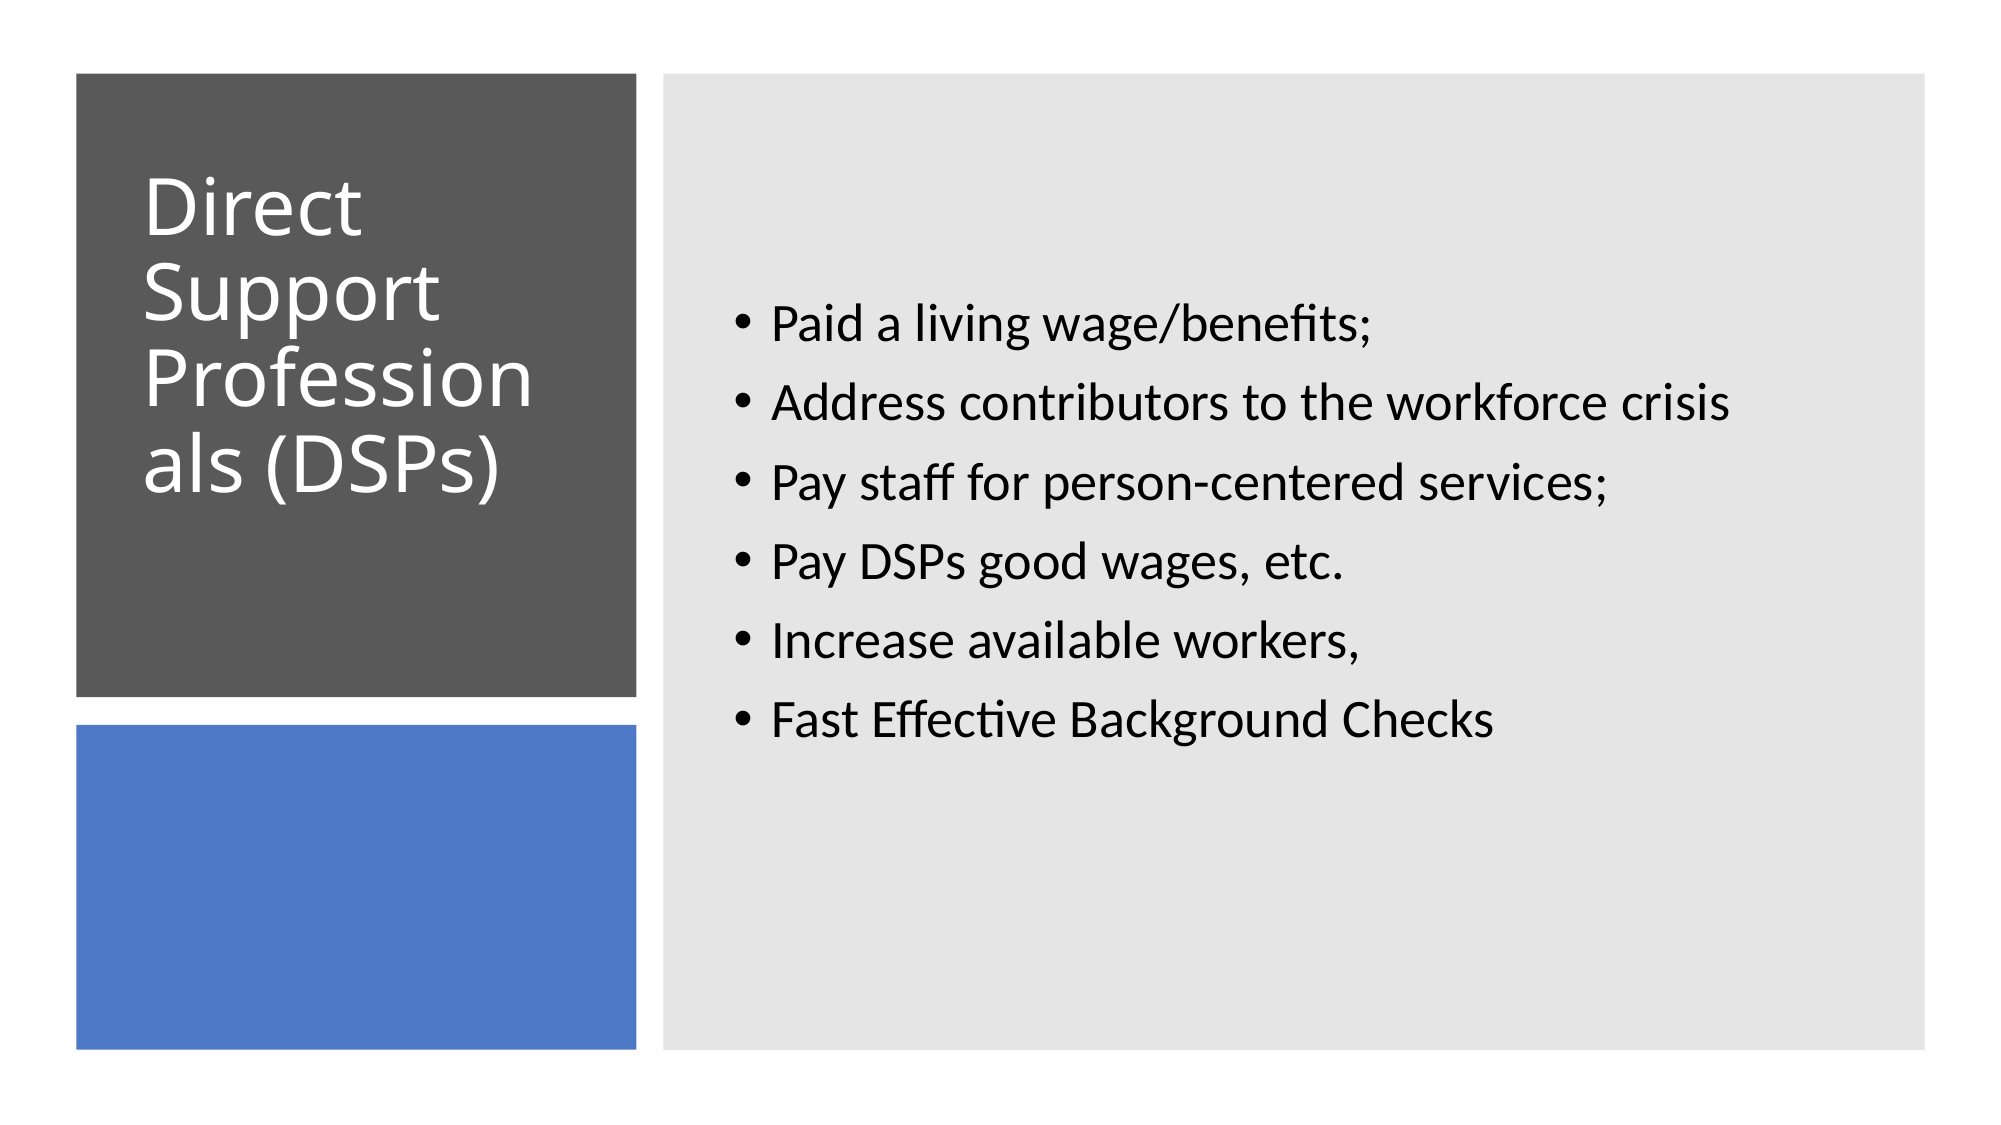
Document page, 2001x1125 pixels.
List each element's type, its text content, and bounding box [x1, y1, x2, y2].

title Direct Support Professionals (DSPs) [127, 120, 595, 652]
list Paid a living wage/benefits; Address contributors to the workforce crisis Pay staff for person-centered services; Pay DSPs good wages, etc. Increase available workers, Fast Effective Background Checks [718, 112, 1873, 1011]
text_box [75, 724, 637, 1051]
text_box [662, 72, 1926, 1051]
text_box [75, 72, 637, 698]
